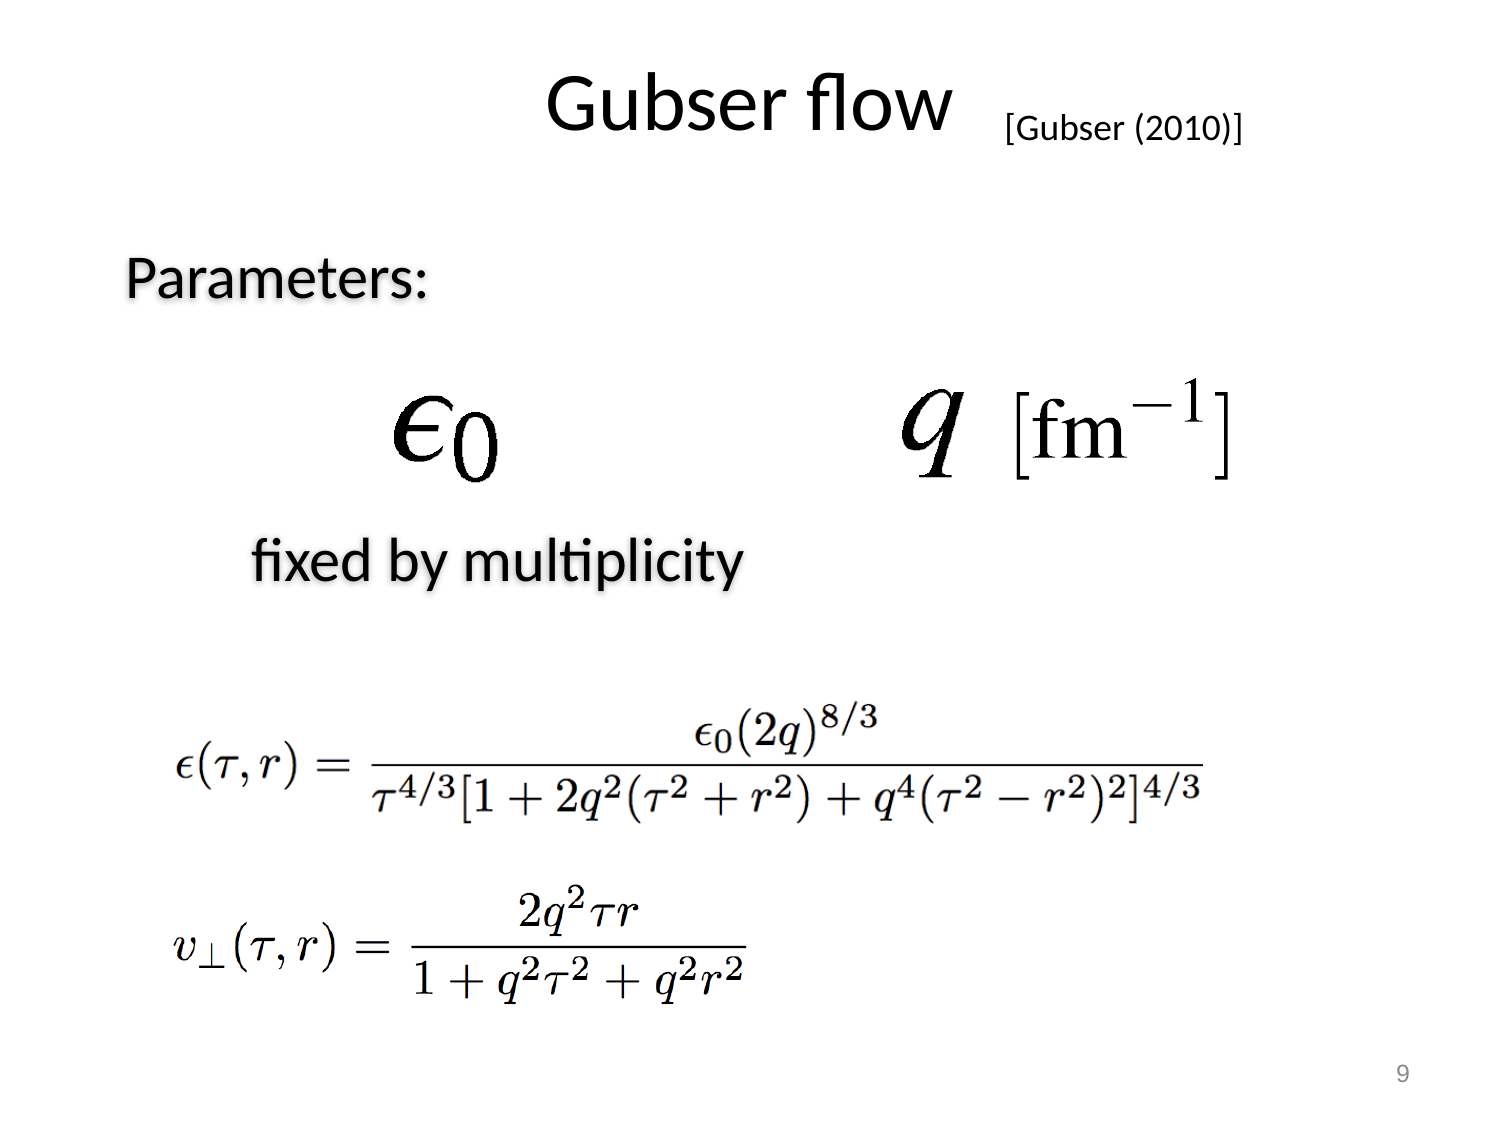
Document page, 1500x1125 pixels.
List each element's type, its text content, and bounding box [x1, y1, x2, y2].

text_box fixed by multiplicity [236, 494, 786, 618]
picture [387, 361, 529, 490]
slide_number 9 [1074, 1042, 1425, 1103]
picture [894, 361, 990, 484]
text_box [159, 684, 1203, 1012]
text_box [Gubser (2010)] [989, 95, 1315, 156]
picture [1012, 353, 1247, 484]
title Gubser flow [74, 3, 1426, 192]
text_box Parameters: [110, 178, 1390, 369]
